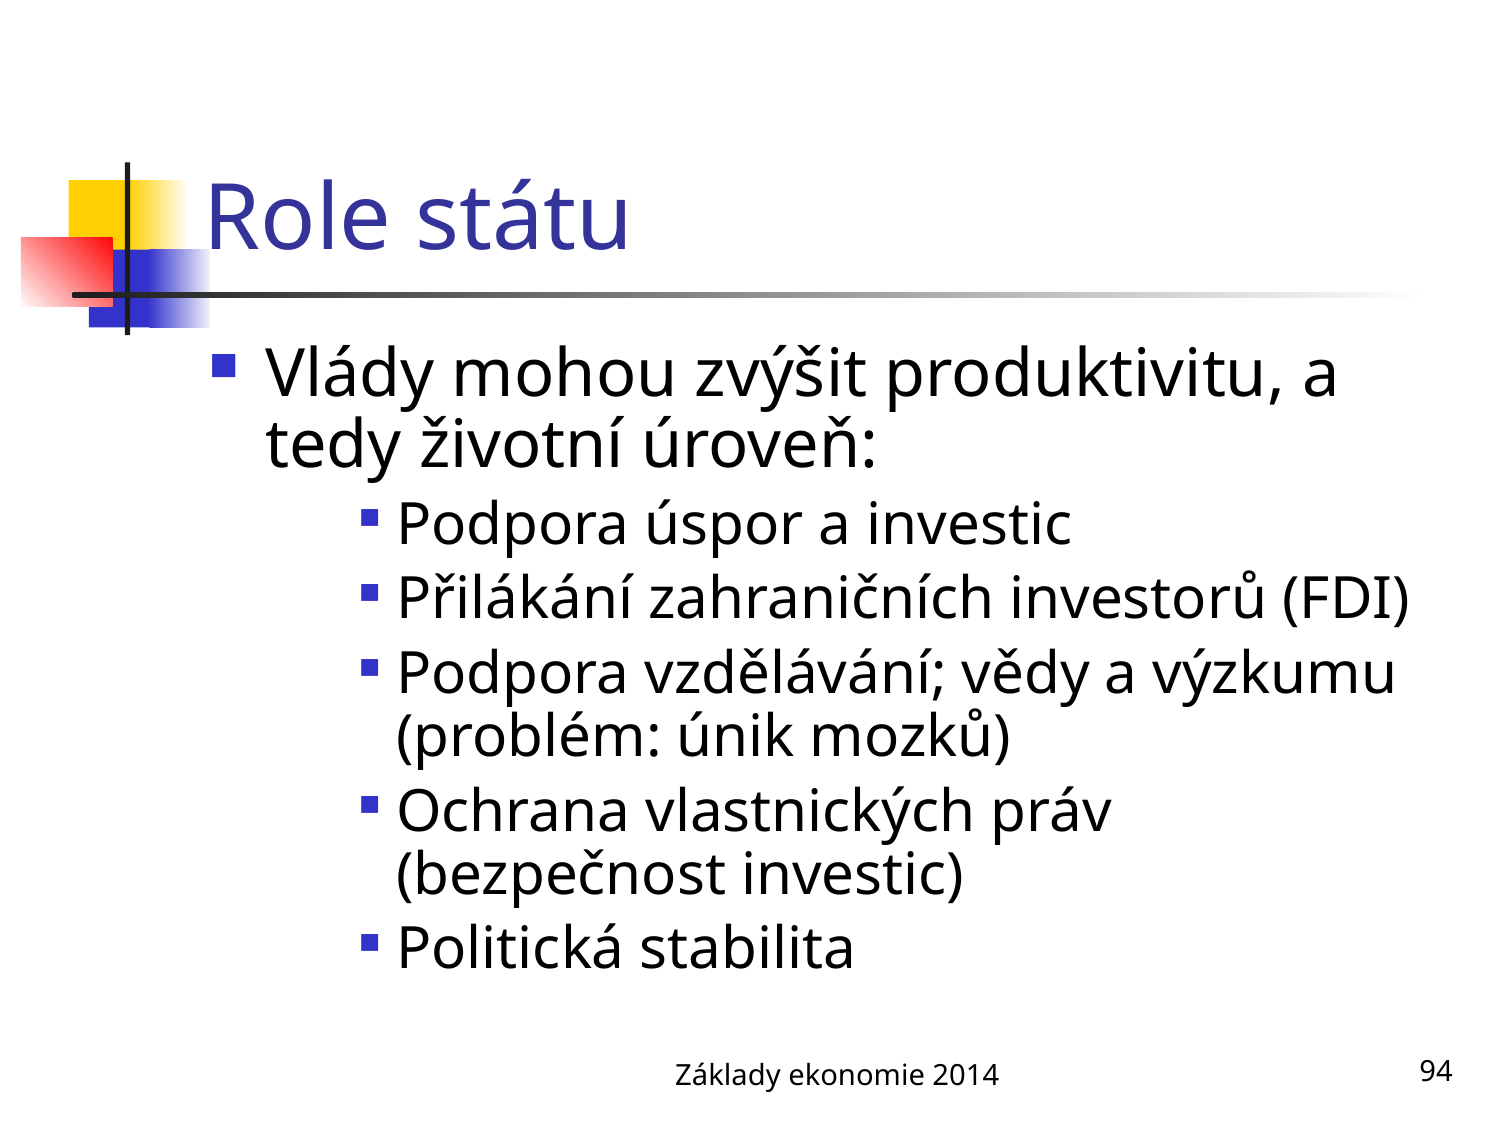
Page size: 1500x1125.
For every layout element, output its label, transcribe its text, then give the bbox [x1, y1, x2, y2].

title Role státu [188, 35, 1468, 275]
footer Základy ekonomie 2014 [600, 1024, 1075, 1100]
list Vlády mohou zvýšit produktivitu, a tedy životní úroveň: Podpora úspor a investic Přilákání zahraničních investorů (FDI) Podpora vzdělávání; vědy a výzkumu (problém: únik mozků) Ochrana vlastnických práv (bezpečnost investic) Politická stabilita [193, 331, 1469, 1006]
slide_number 94 [1155, 1024, 1468, 1100]
